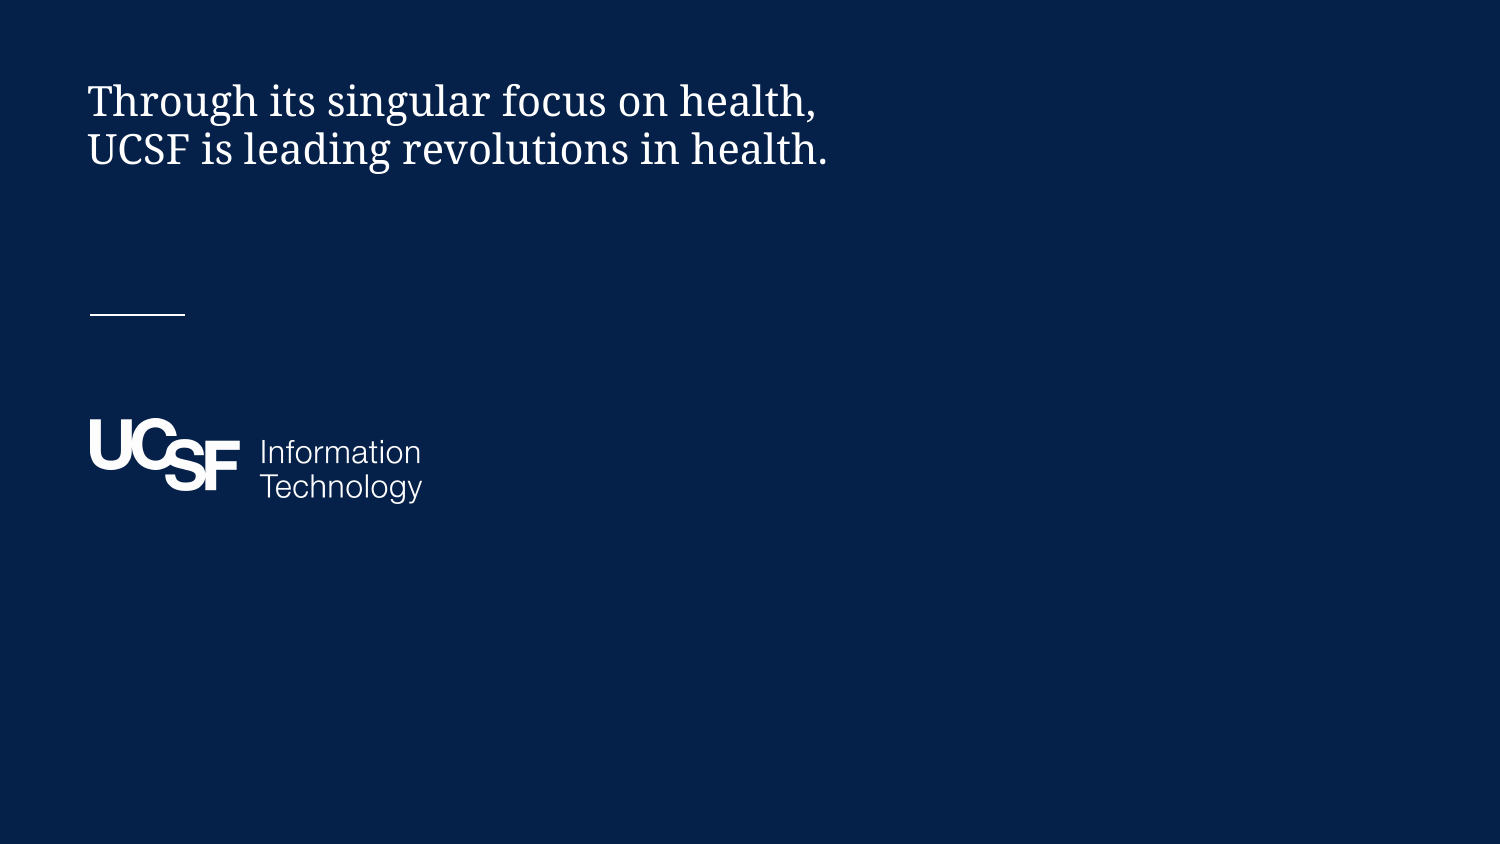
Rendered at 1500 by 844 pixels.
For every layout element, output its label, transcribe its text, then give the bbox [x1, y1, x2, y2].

list Through its singular focus on health, UCSF is leading revolutions in health. [72, 71, 1091, 250]
picture [90, 418, 422, 504]
